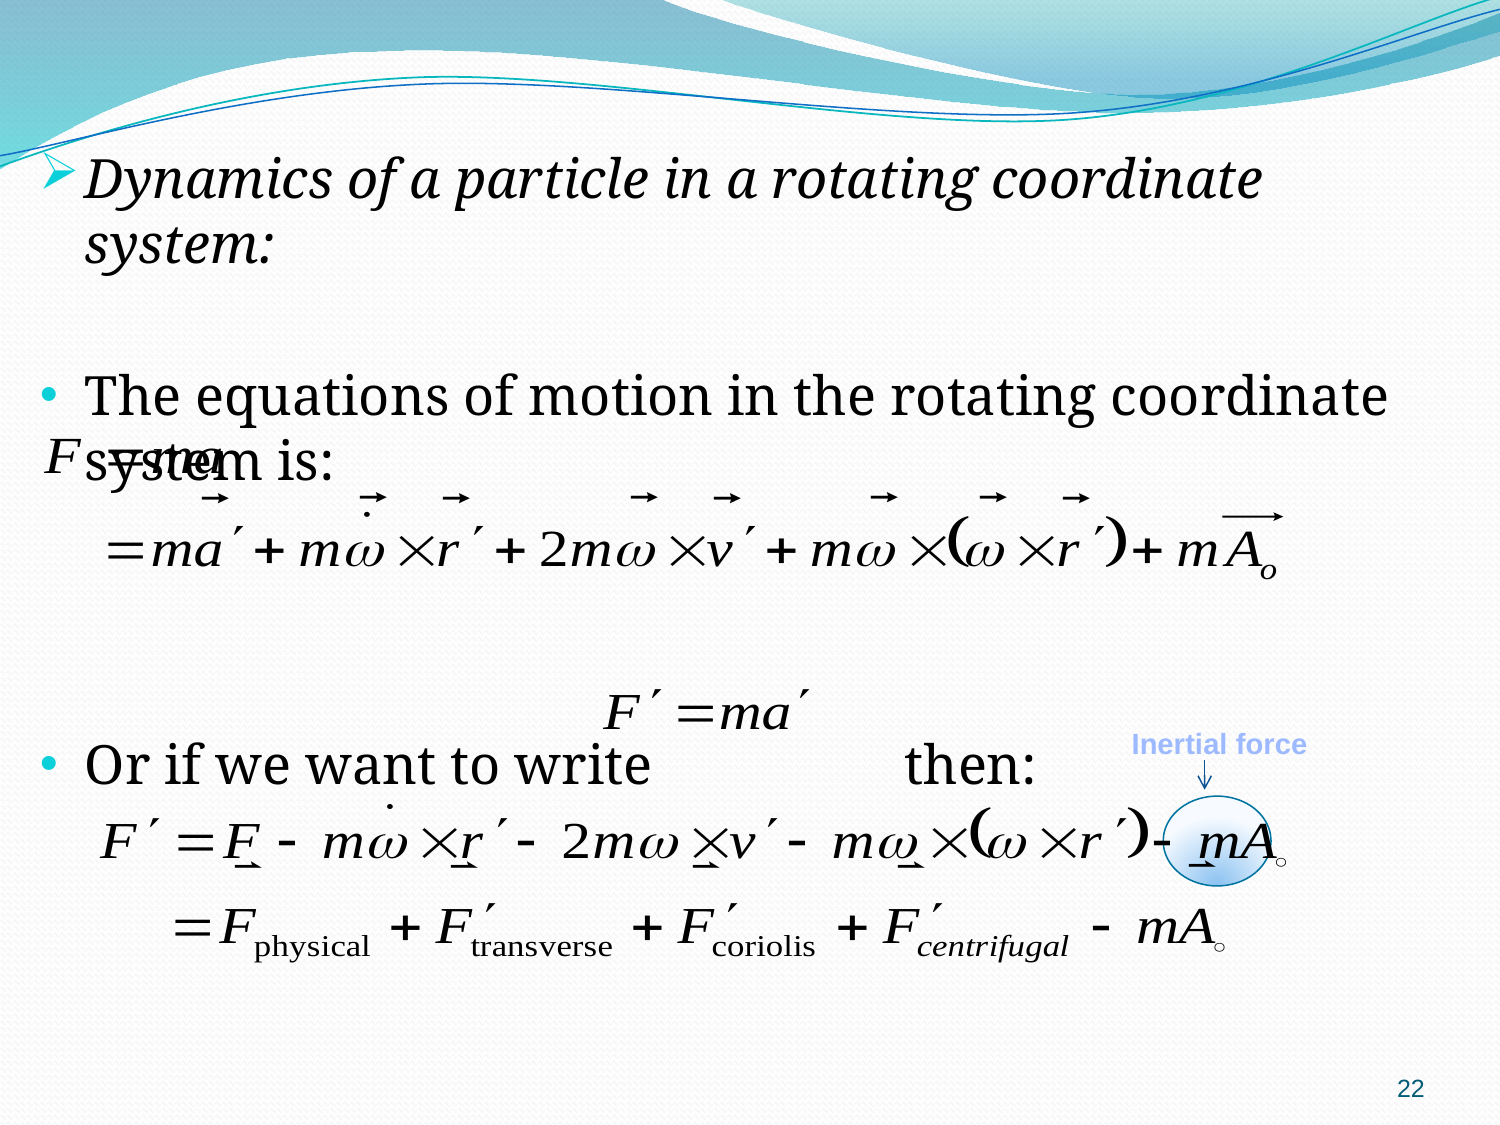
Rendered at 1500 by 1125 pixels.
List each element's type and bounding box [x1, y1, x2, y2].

slide_number [1299, 1042, 1425, 1103]
text_box [0, 198, 1500, 202]
list [25, 138, 1481, 142]
list [25, 155, 1481, 185]
text_box [0, 0, 1500, 75]
list [25, 207, 1481, 212]
list [25, 202, 1481, 206]
list [25, 188, 1481, 198]
text_box [33, 417, 1296, 592]
list [25, 143, 1481, 148]
text_box [89, 672, 1331, 973]
list [25, 213, 1481, 1060]
